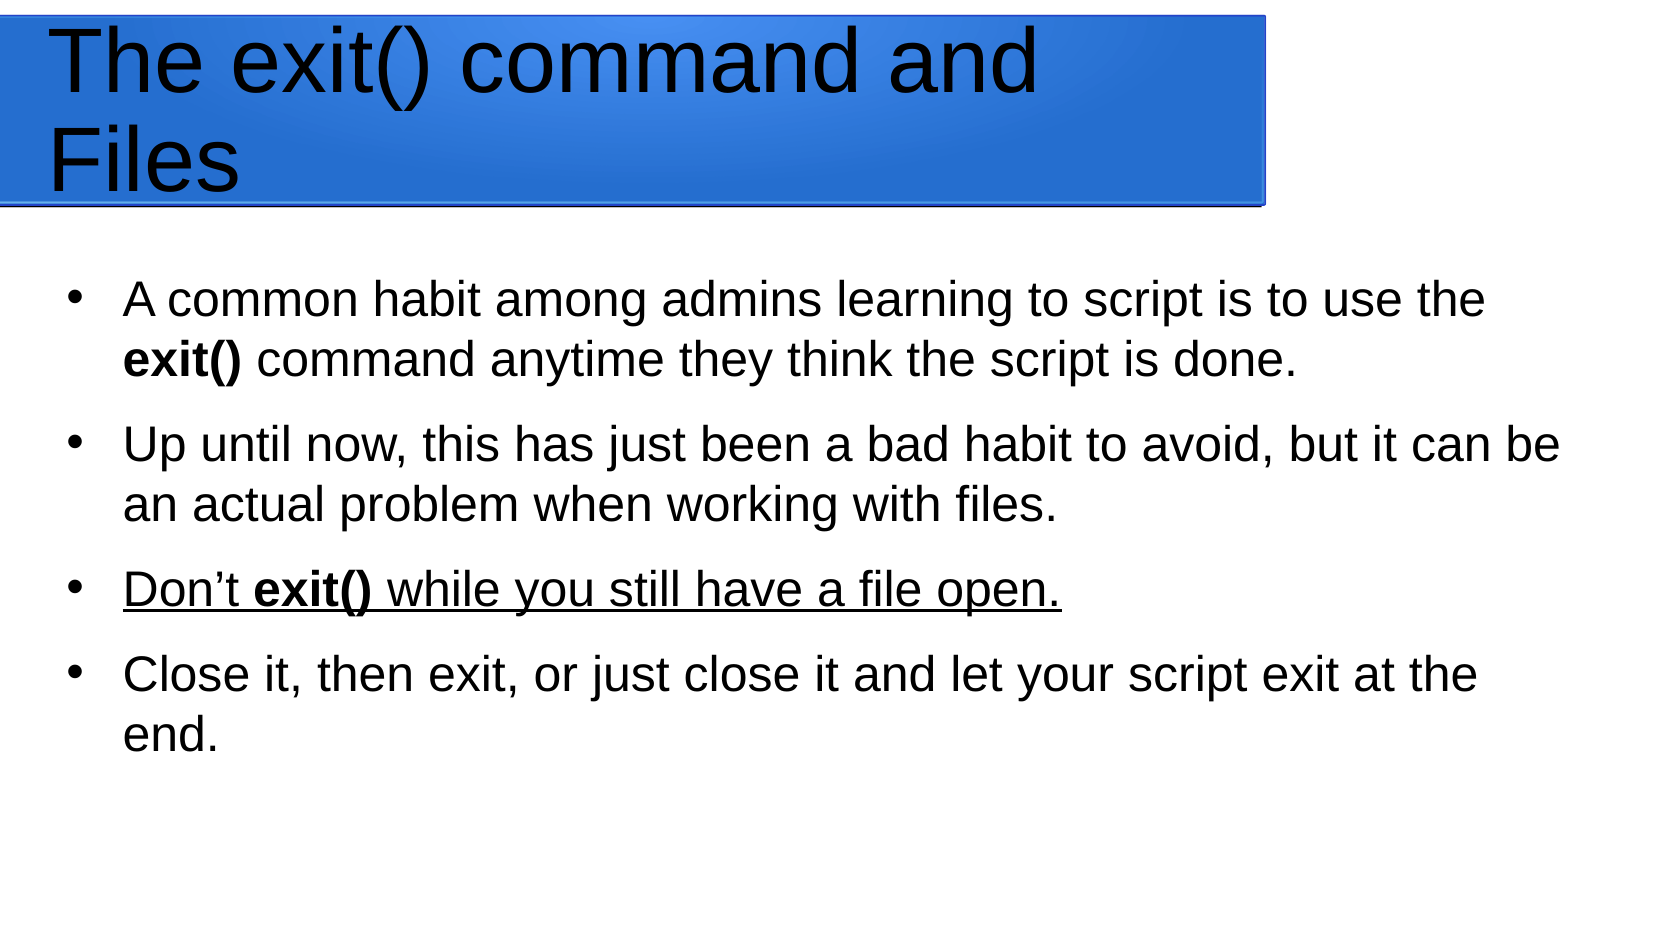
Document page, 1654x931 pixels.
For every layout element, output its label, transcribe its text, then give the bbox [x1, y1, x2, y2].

title The exit() command and Files [47, 35, 1260, 189]
picture [0, 13, 1269, 211]
list A common habit among admins learning to script is to use the exit() command anytime they think the script is done. Up until now, this has just been a bad habit to avoid, but it can be an actual problem when working with files. Don’t exit() while you still have a file open. Close it, then exit, or just close it and let your script exit at the end. [66, 266, 1582, 875]
